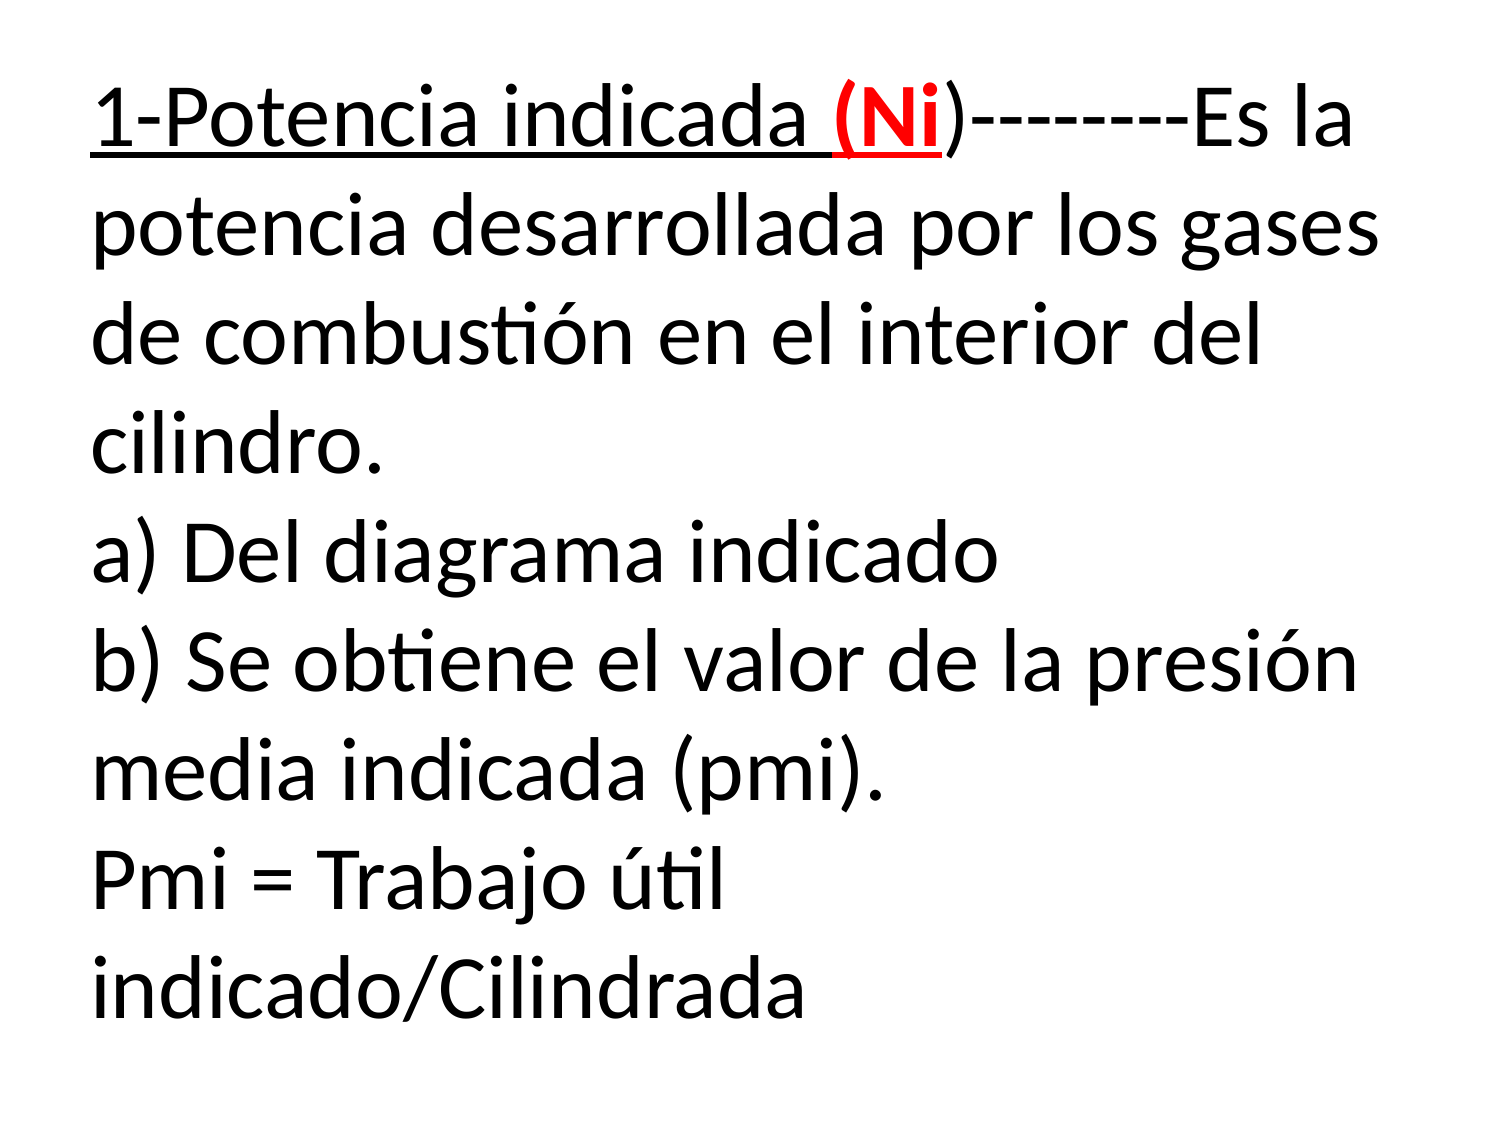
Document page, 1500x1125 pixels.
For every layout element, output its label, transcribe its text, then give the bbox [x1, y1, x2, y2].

title 1-Potencia indicada (Ni)--------Es la potencia desarrollada por los gases de combustión en el interior del cilindro. a) Del diagrama indicado b) Se obtiene el valor de la presión media indicada (pmi). Pmi = Trabajo útil indicado/Cilindrada [75, 45, 1425, 1047]
